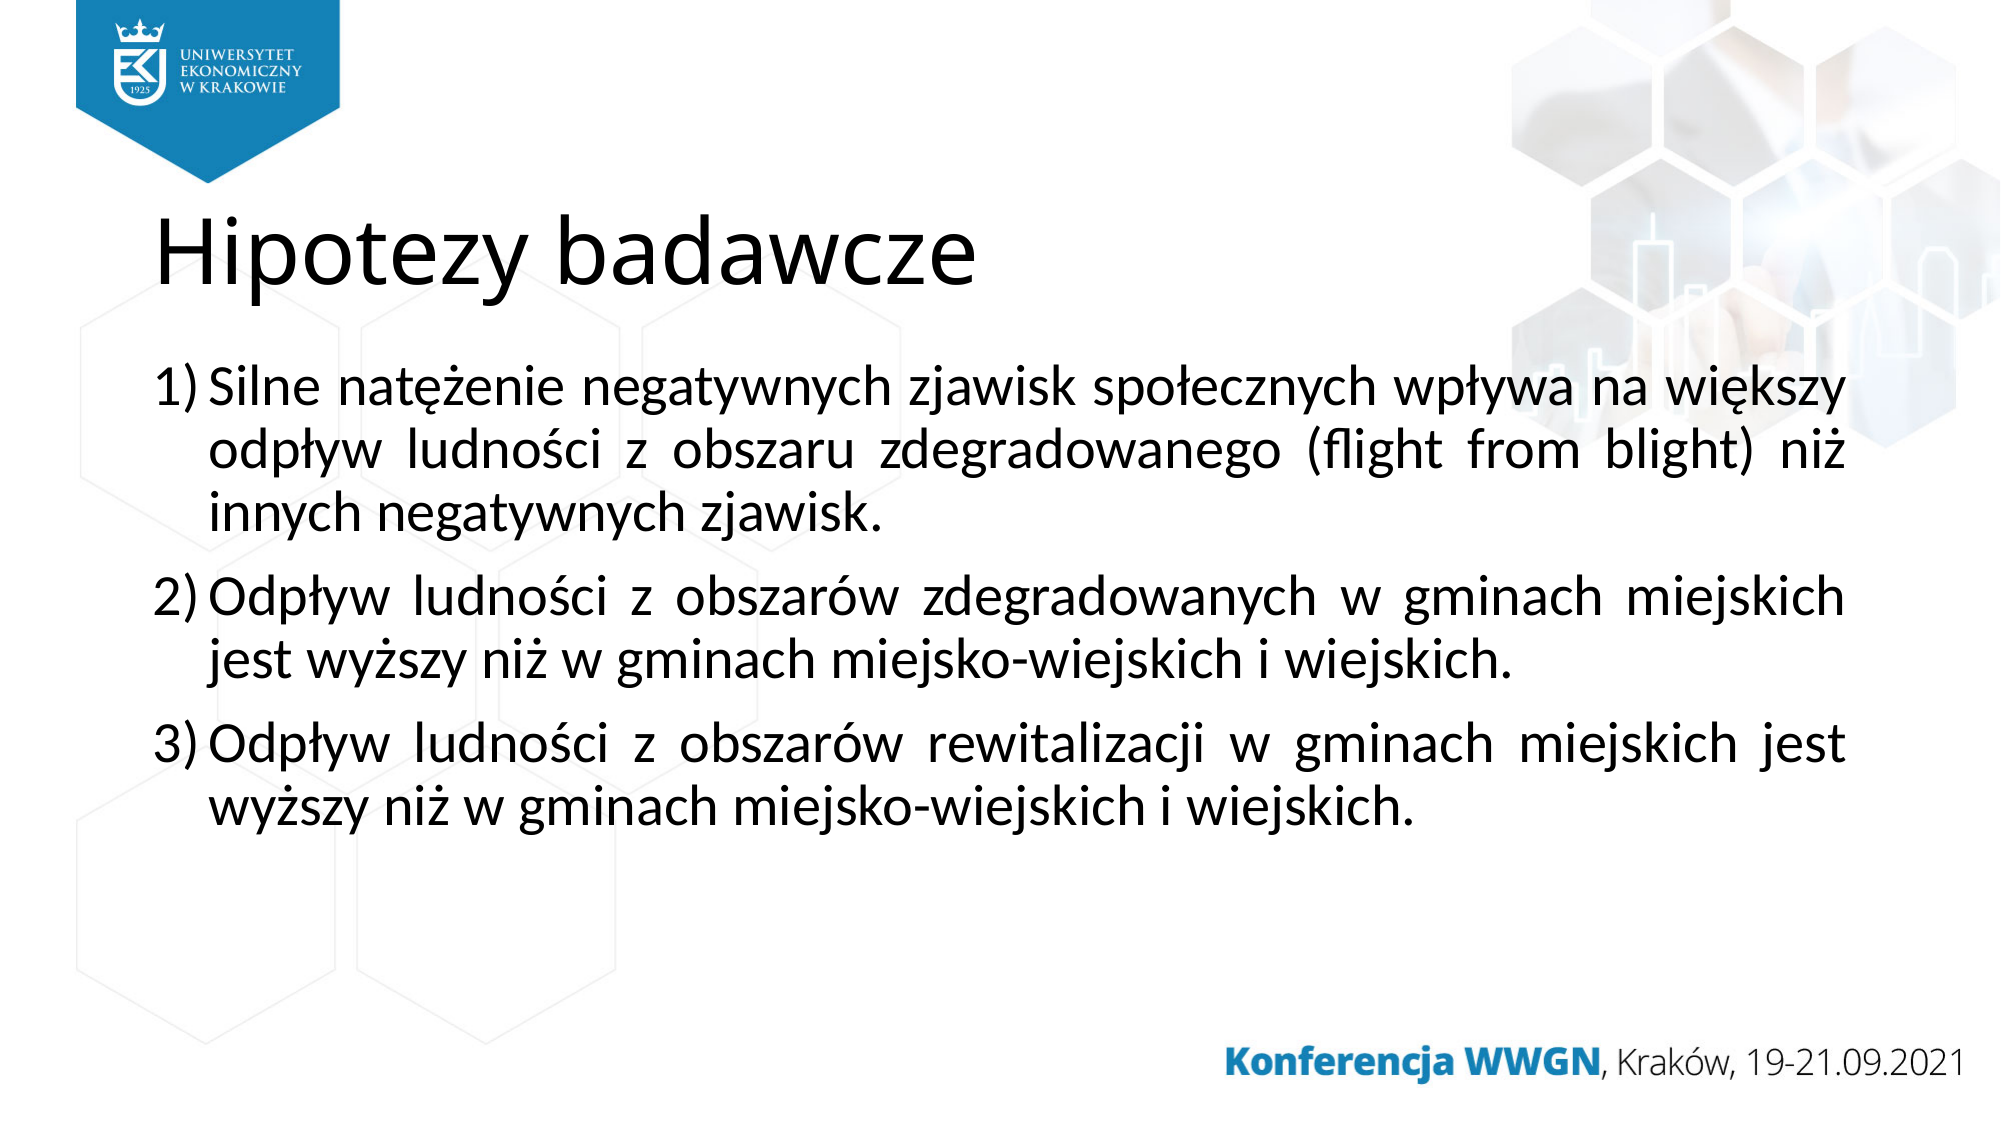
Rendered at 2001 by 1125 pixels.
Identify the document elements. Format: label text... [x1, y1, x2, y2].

picture [0, 0, 2001, 1125]
list Silne natężenie negatywnych zjawisk społecznych wpływa na większy odpływ ludności z obszaru zdegradowanego (flight from blight) niż innych negatywnych zjawisk. Odpływ ludności z obszarów zdegradowanych w gminach miejskich jest wyższy niż w gminach miejsko-wiejskich i wiejskich. Odpływ ludności z obszarów rewitalizacji w gminach miejskich jest wyższy niż w gminach miejsko-wiejskich i wiejskich. [137, 348, 1863, 1014]
title Hipotezy badawcze [137, 191, 1863, 318]
